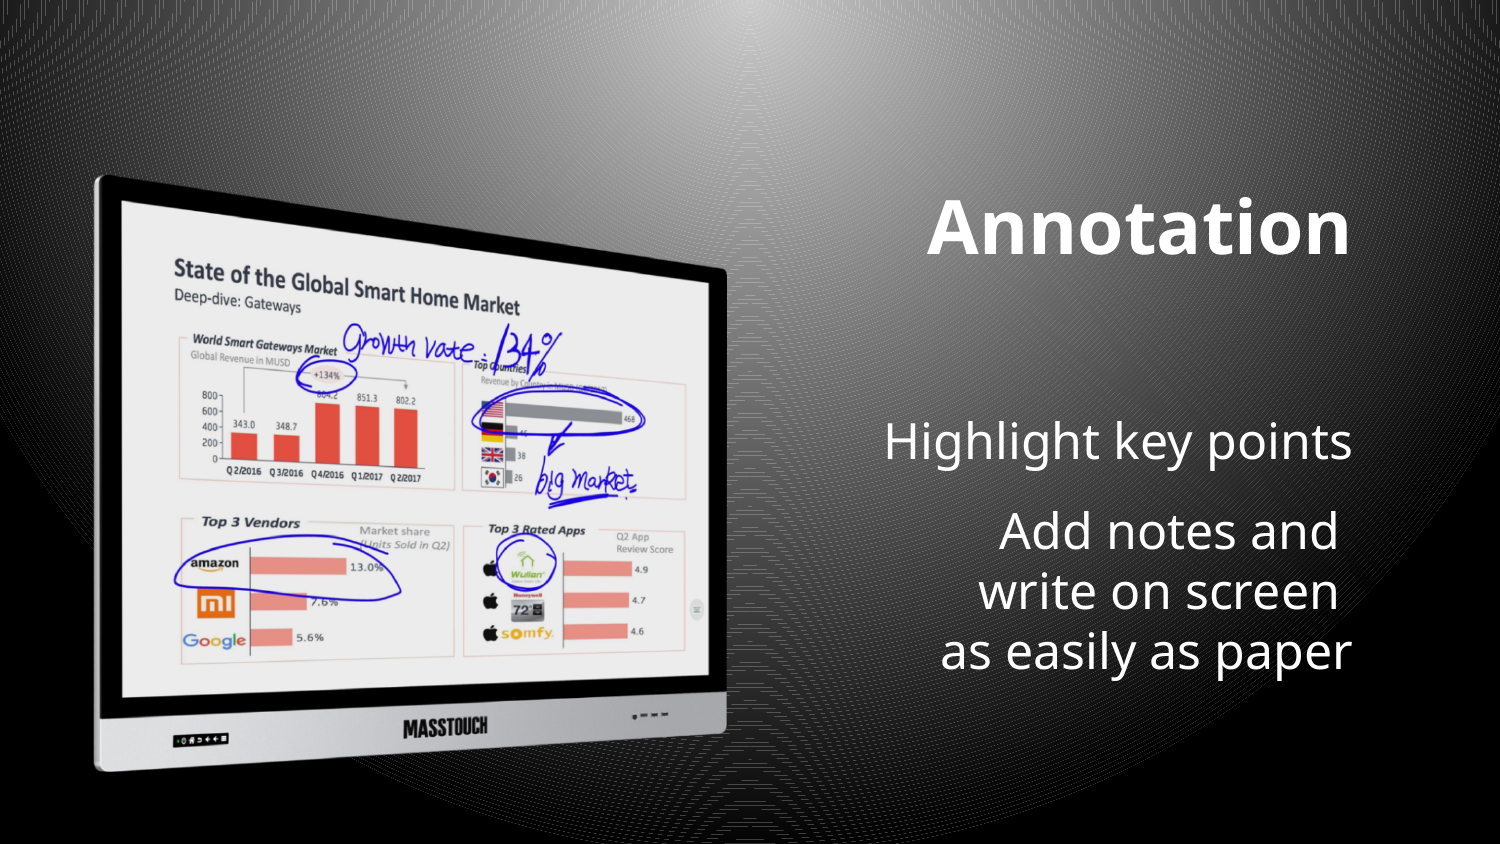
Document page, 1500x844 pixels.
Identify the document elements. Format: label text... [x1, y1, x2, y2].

text_box Annotation Highlight key points Add notes and write on screen as easily as paper [852, 81, 1369, 687]
picture [93, 175, 727, 773]
